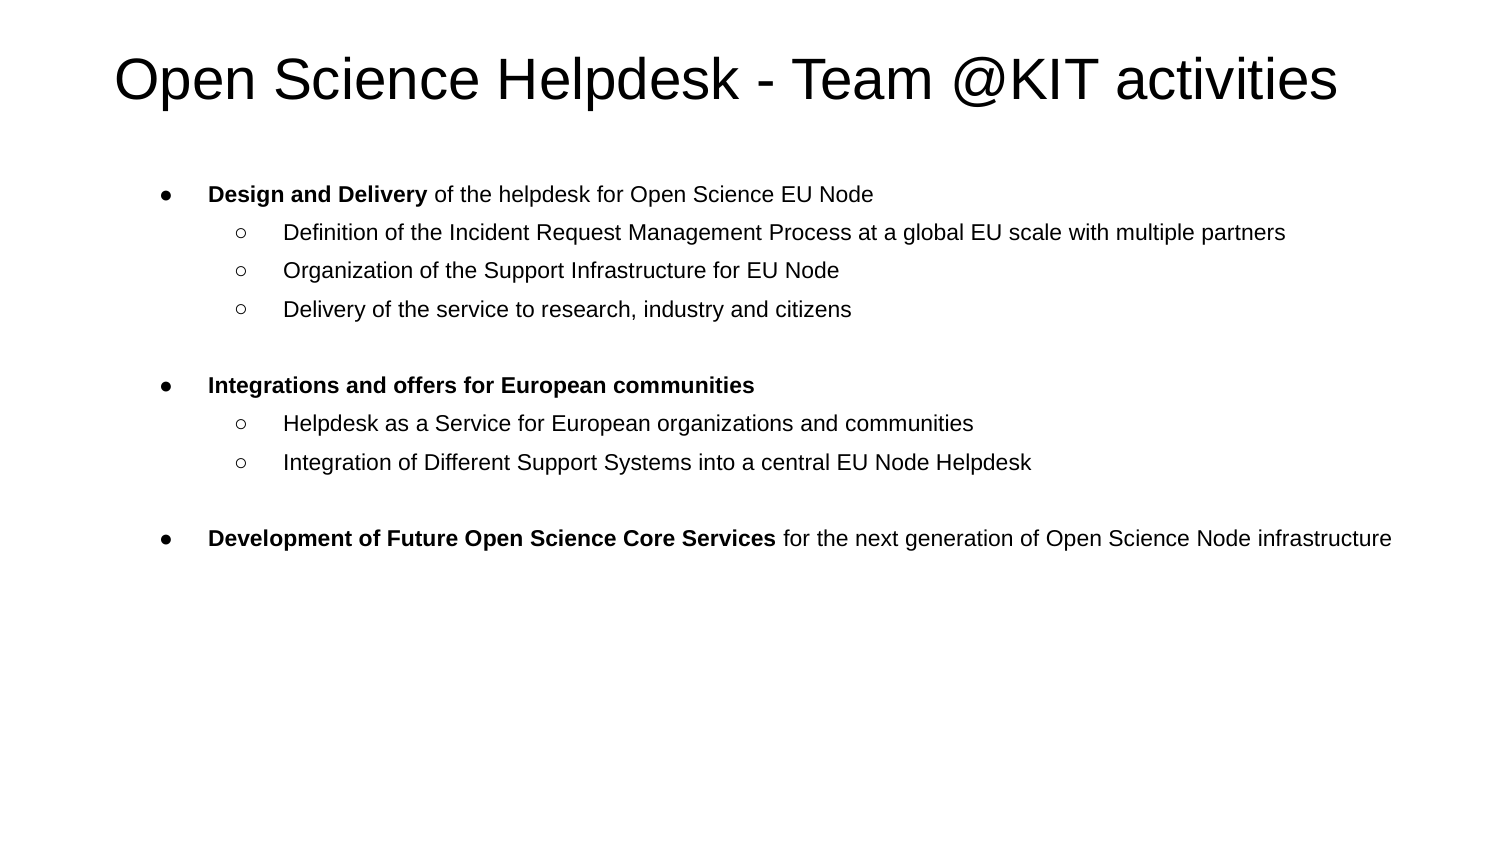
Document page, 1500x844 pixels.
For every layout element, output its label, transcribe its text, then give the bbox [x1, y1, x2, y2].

title Open Science Helpdesk - Team @KIT activities [103, 0, 1397, 164]
list Design and Delivery of the helpdesk for Open Science EU Node Definition of the Incident Request Management Process at a global EU scale with multiple partners Organization of the Support Infrastructure for EU Node Delivery of the service to research, industry and citizens Integrations and offers for European communities Helpdesk as a Service for European organizations and communities Integration of Different Support Systems into a central EU Node Helpdesk Development of Future Open Science Core Services for the next generation of Open Science Node infrastructure [121, 163, 1416, 825]
